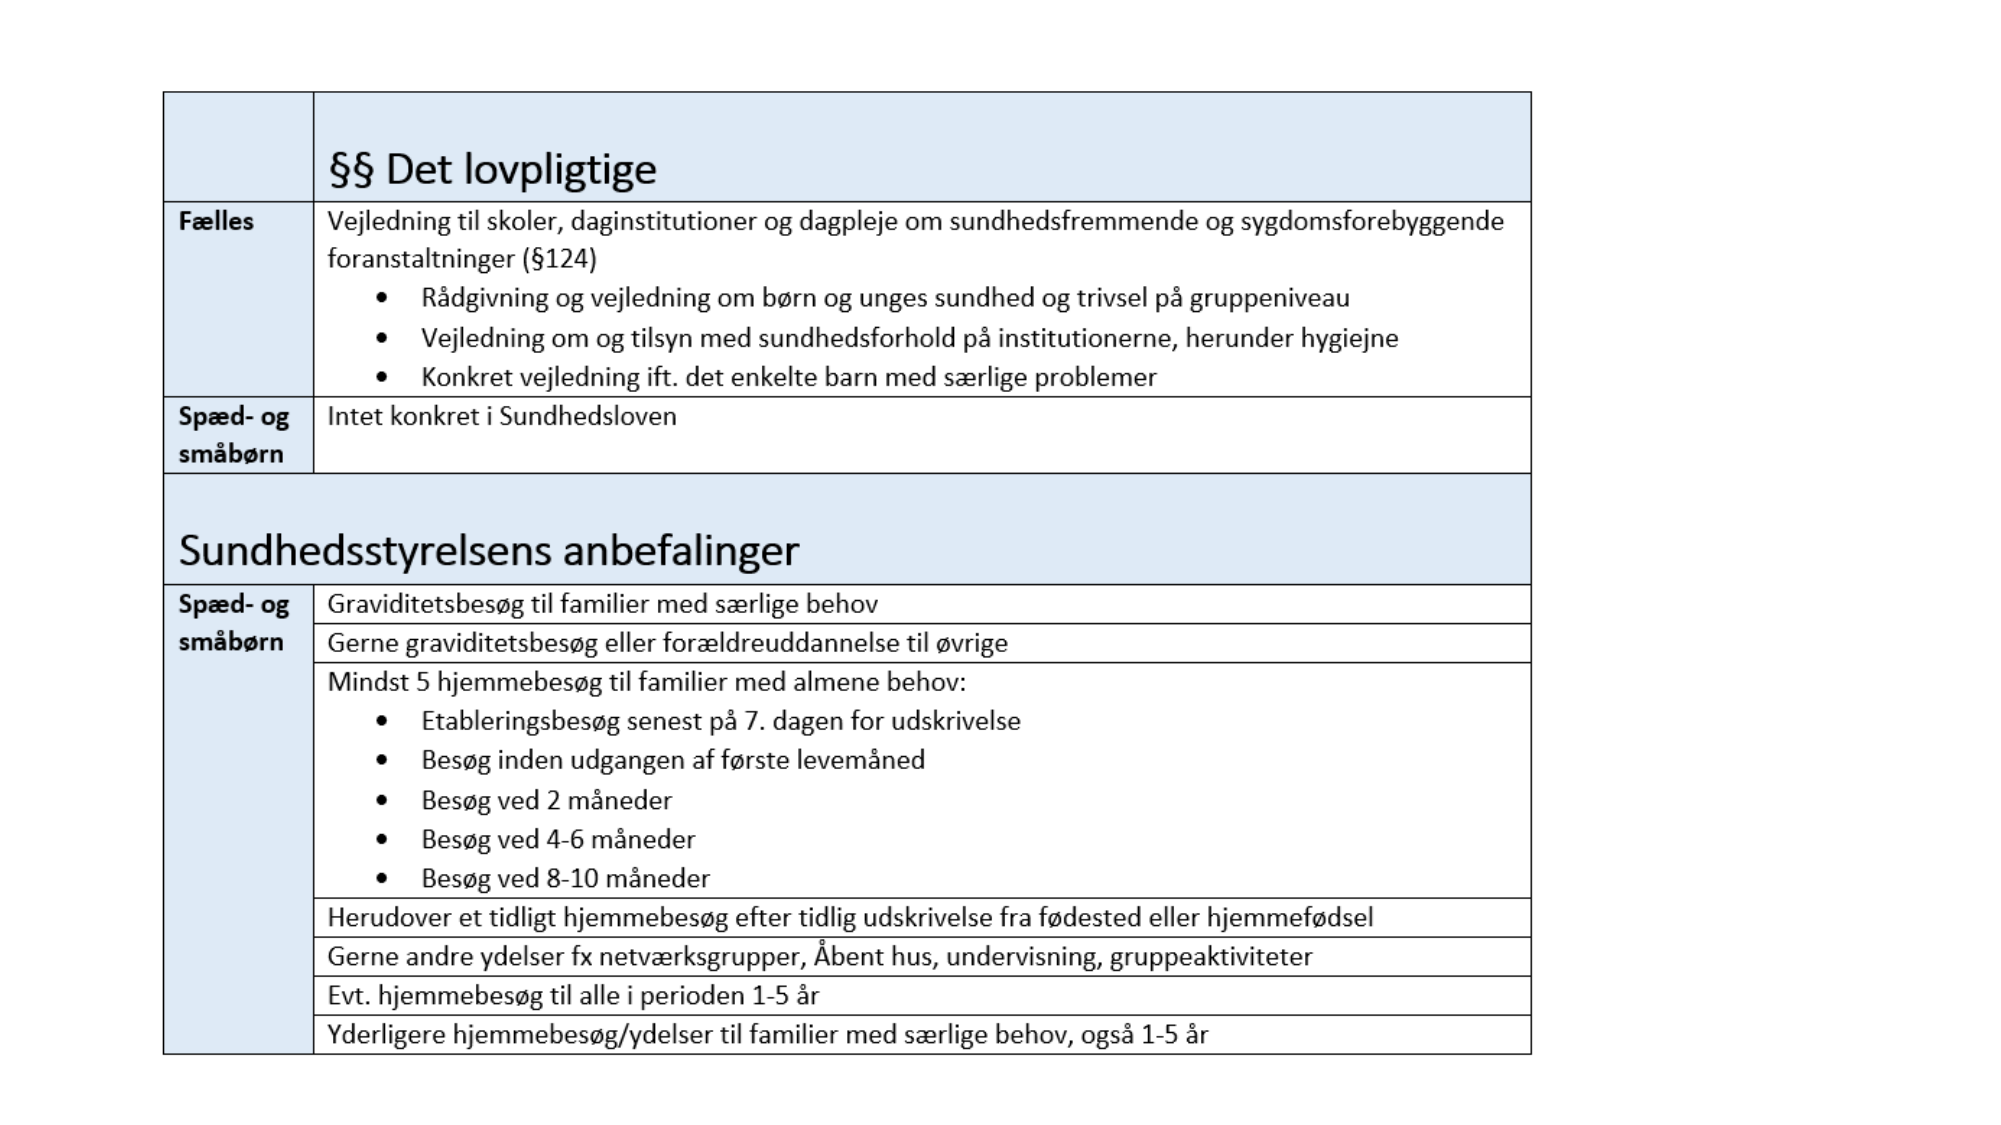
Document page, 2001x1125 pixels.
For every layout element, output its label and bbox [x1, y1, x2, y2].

list [137, 77, 1551, 1071]
